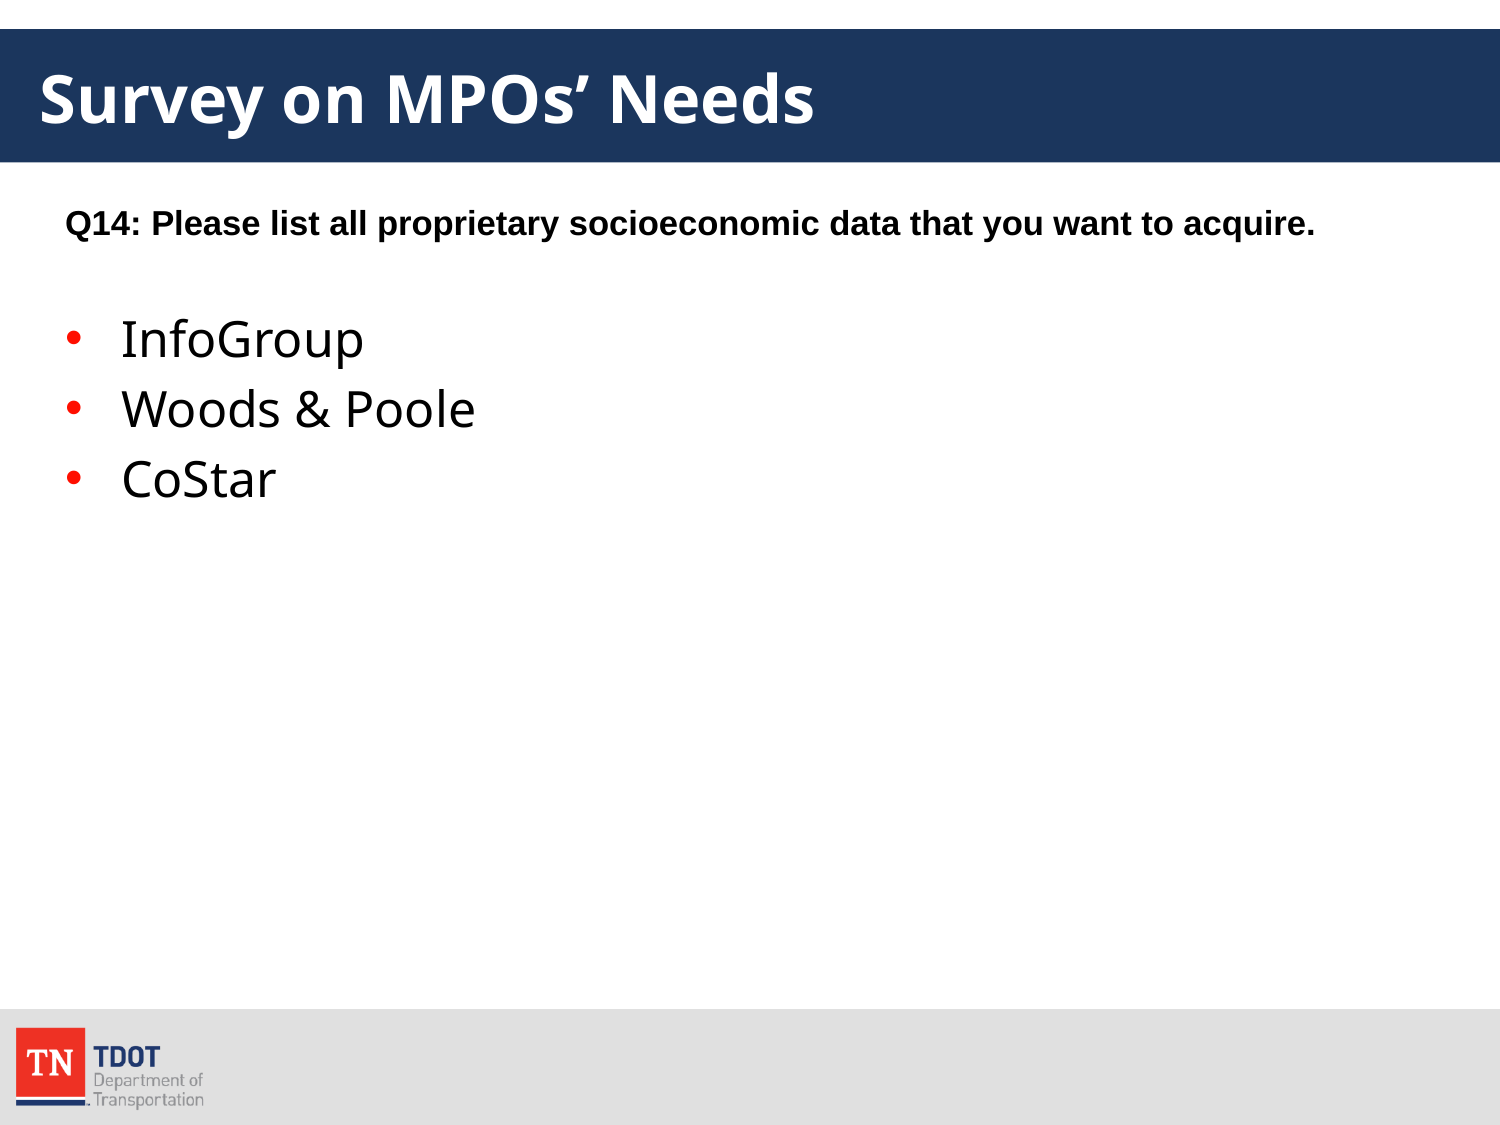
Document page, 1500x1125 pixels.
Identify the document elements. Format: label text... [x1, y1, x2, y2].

list InfoGroup Woods & Poole CoStar [50, 299, 1488, 625]
title Survey on MPOs’ Needs [24, 29, 1475, 165]
picture [6, 1009, 216, 1125]
text_box Q14: Please list all proprietary socioeconomic data that you want to acquire. [49, 185, 1400, 250]
